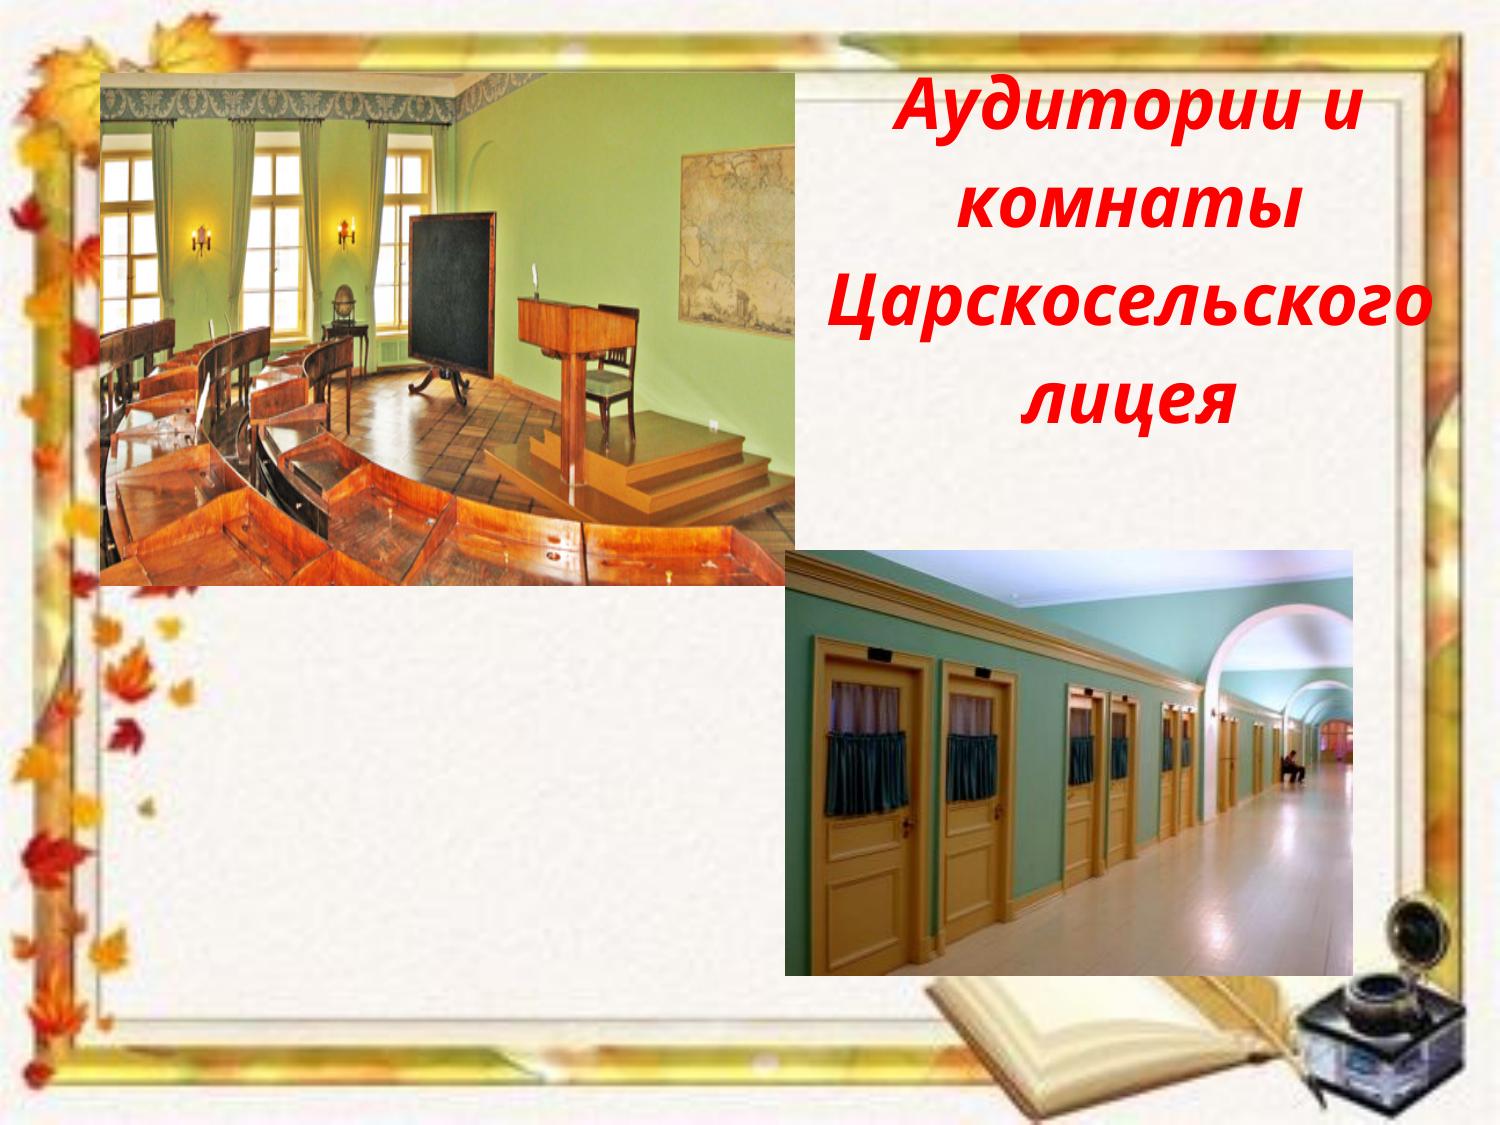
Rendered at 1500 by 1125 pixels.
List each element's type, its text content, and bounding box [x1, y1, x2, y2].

picture [0, 0, 1500, 1125]
text_box Аудитории и комнаты Царскосельского лицея [761, 45, 1500, 551]
